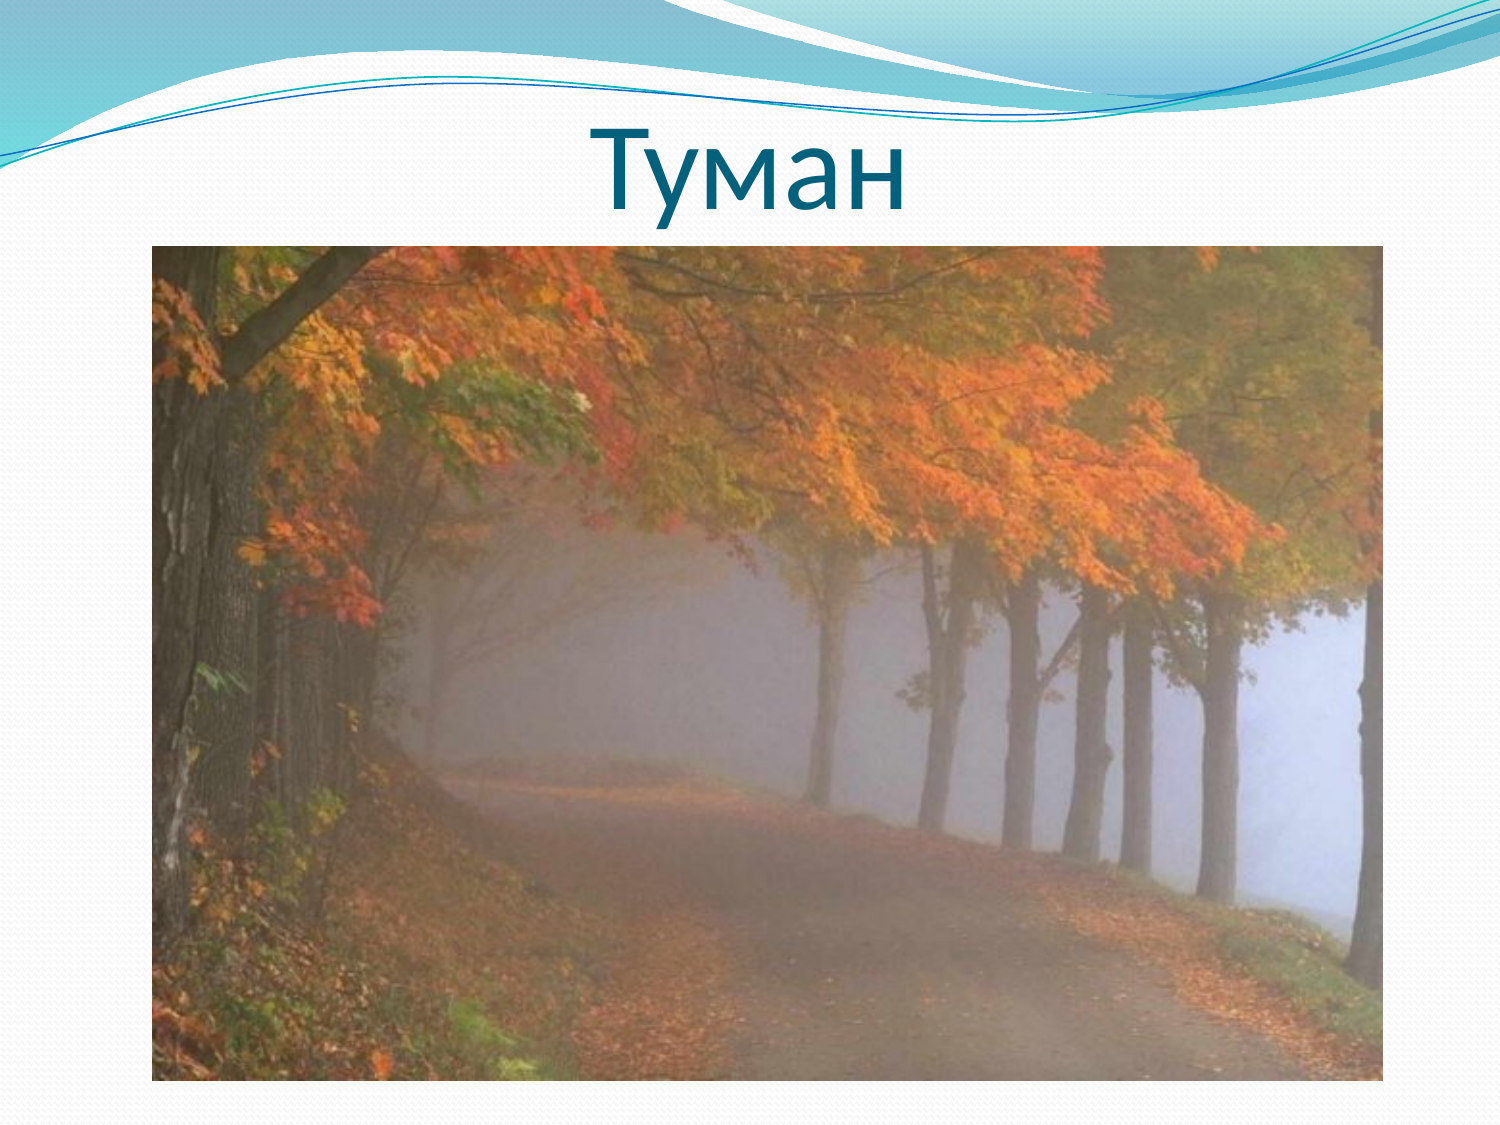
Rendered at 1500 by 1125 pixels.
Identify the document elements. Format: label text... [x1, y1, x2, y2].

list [152, 245, 1383, 1082]
title Туман [75, 46, 1425, 235]
